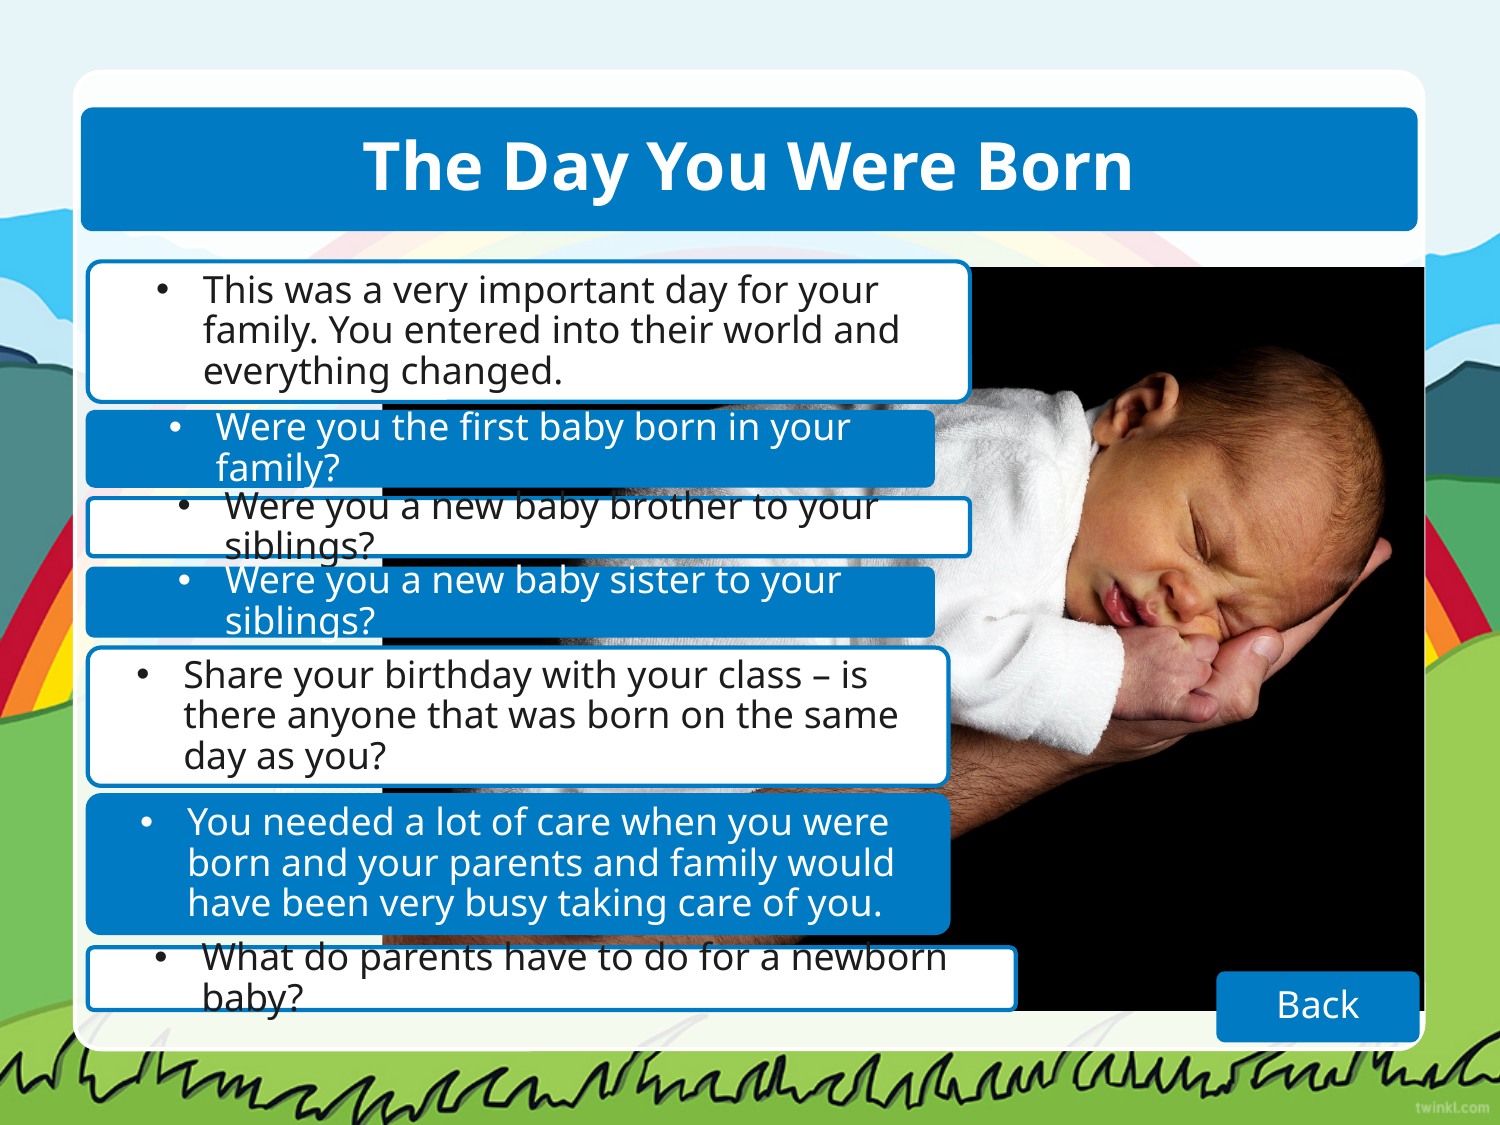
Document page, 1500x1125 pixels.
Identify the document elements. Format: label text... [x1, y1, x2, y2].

text_box What do parents have to do for a newborn baby? [87, 947, 382, 1011]
picture [0, 0, 1500, 1125]
text_box Back [1218, 1011, 1418, 1041]
text_box Share your birthday with your class – is there anyone that was born on the same day as you? [87, 647, 382, 786]
text_box Were you a new baby sister to your siblings? [87, 568, 382, 636]
text_box Were you a new baby brother to your siblings? [87, 498, 382, 557]
text_box Were you the first baby born in your family? [87, 411, 382, 486]
text_box The Day You Were Born [80, 107, 1418, 232]
text_box You needed a lot of care when you were born and your parents and family would have been very busy taking care of you. [87, 795, 382, 934]
text_box This was a very important day for your family. You entered into their world and everything changed. [87, 261, 968, 402]
